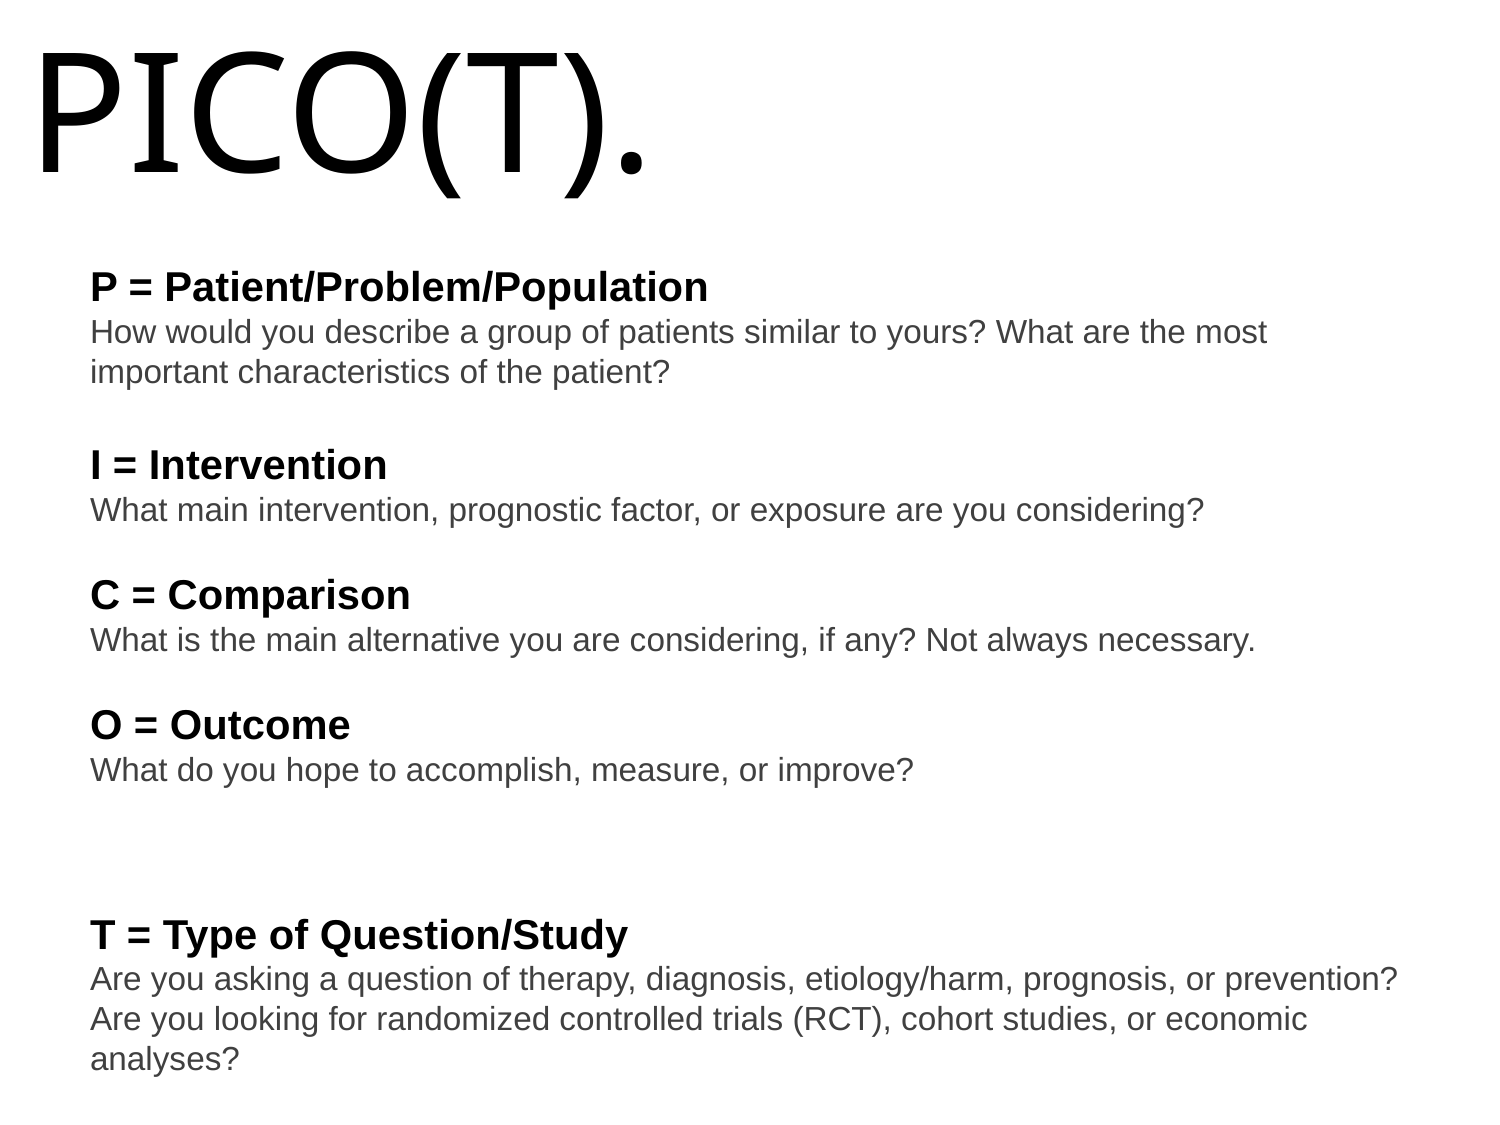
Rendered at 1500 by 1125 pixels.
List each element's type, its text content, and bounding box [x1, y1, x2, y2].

title PICO(T). [12, 12, 1363, 200]
list P = Patient/Problem/Population How would you describe a group of patients similar to yours? What are the most important characteristics of the patient? I = Intervention What main intervention, prognostic factor, or exposure are you considering? C = Comparison What is the main alternative you are considering, if any? Not always necessary. O = Outcome What do you hope to accomplish, measure, or improve? T = Type of Question/Study Are you asking a question of therapy, diagnosis, etiology/harm, prognosis, or prevention? Are you looking for randomized controlled trials (RCT), cohort studies, or economic analyses? [75, 212, 1425, 1075]
